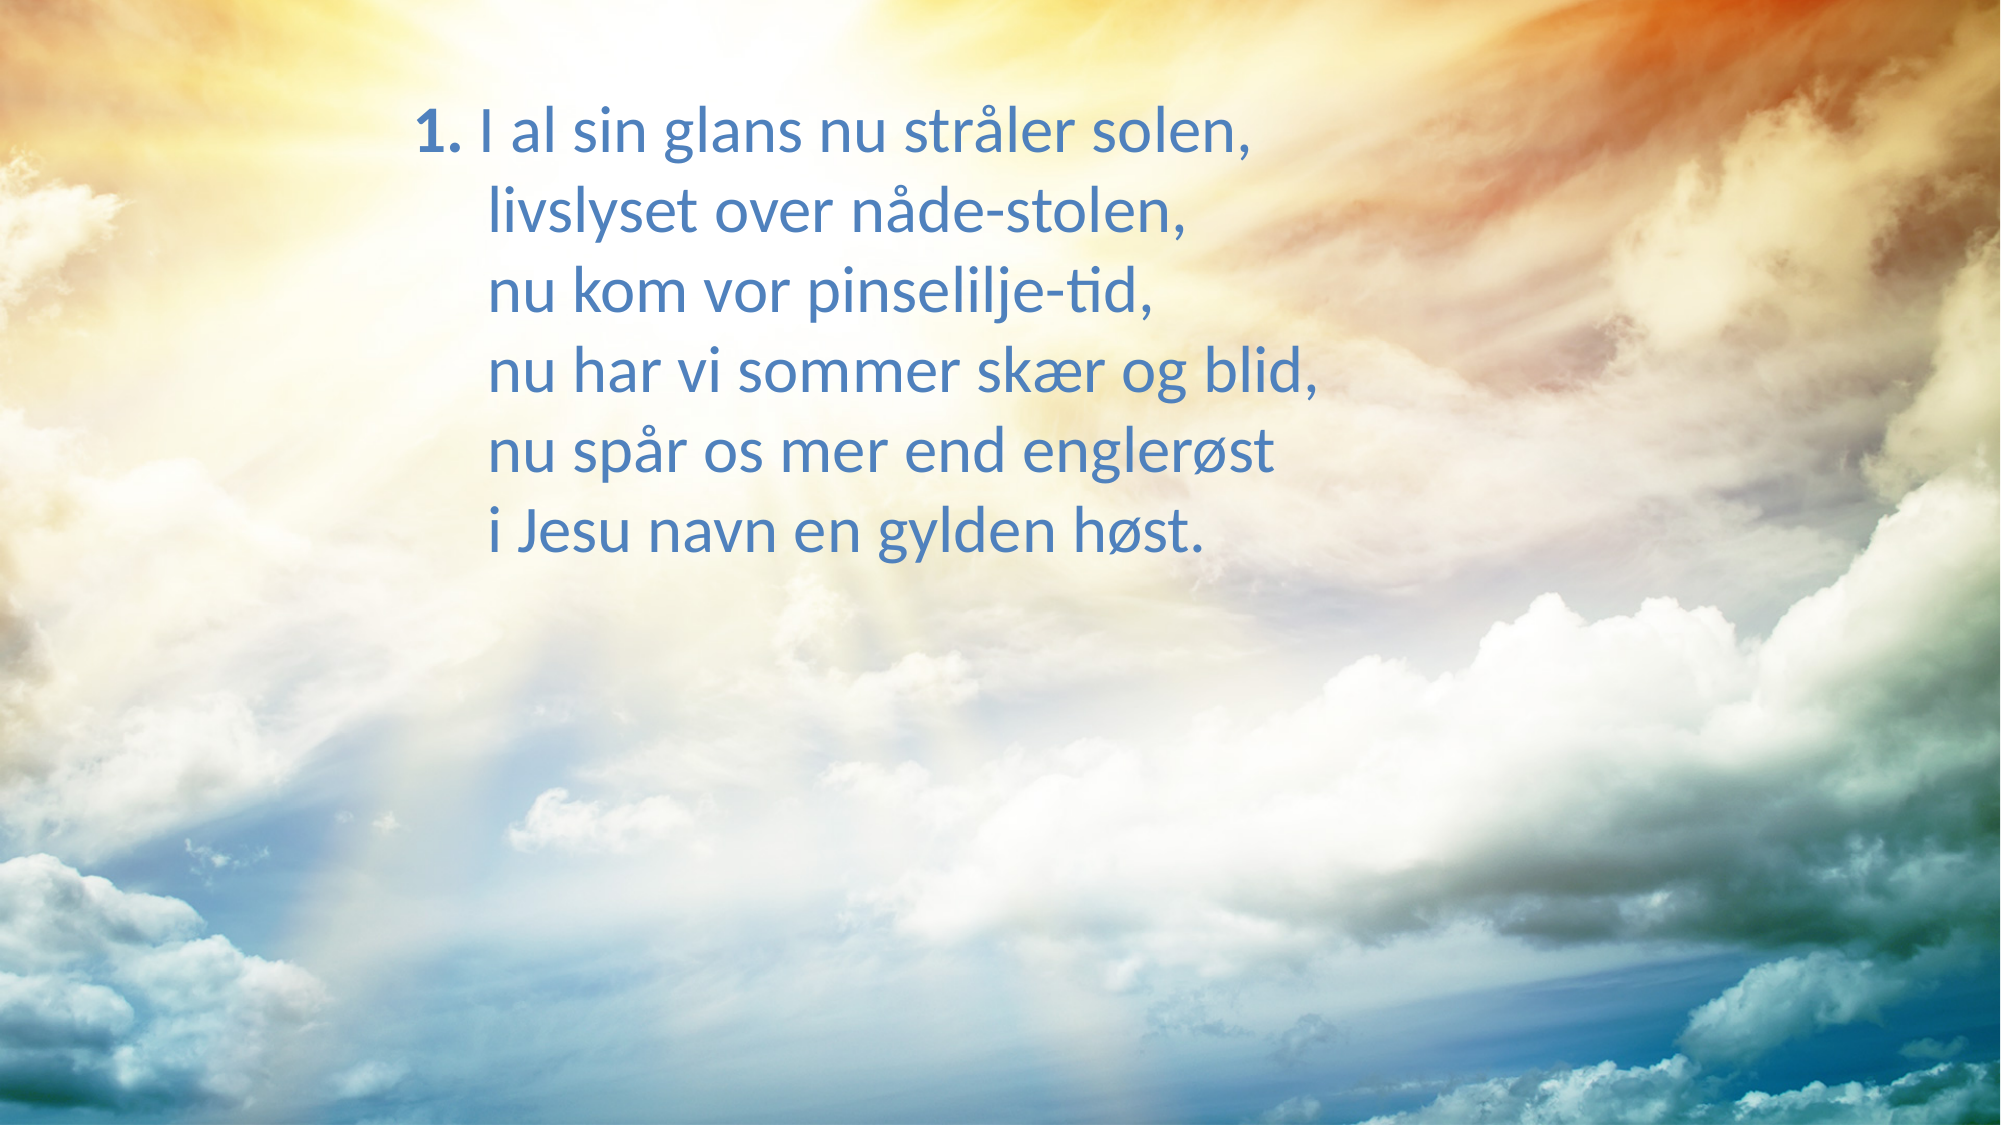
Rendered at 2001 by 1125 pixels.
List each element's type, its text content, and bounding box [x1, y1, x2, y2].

picture [0, 0, 2001, 1125]
text_box 1. I al sin glans nu stråler solen, livslyset over nåde-stolen, nu kom vor pinselilje-tid, nu har vi sommer skær og blid, nu spår os mer end englerøst i Jesu navn en gylden høst. [397, 78, 1449, 573]
